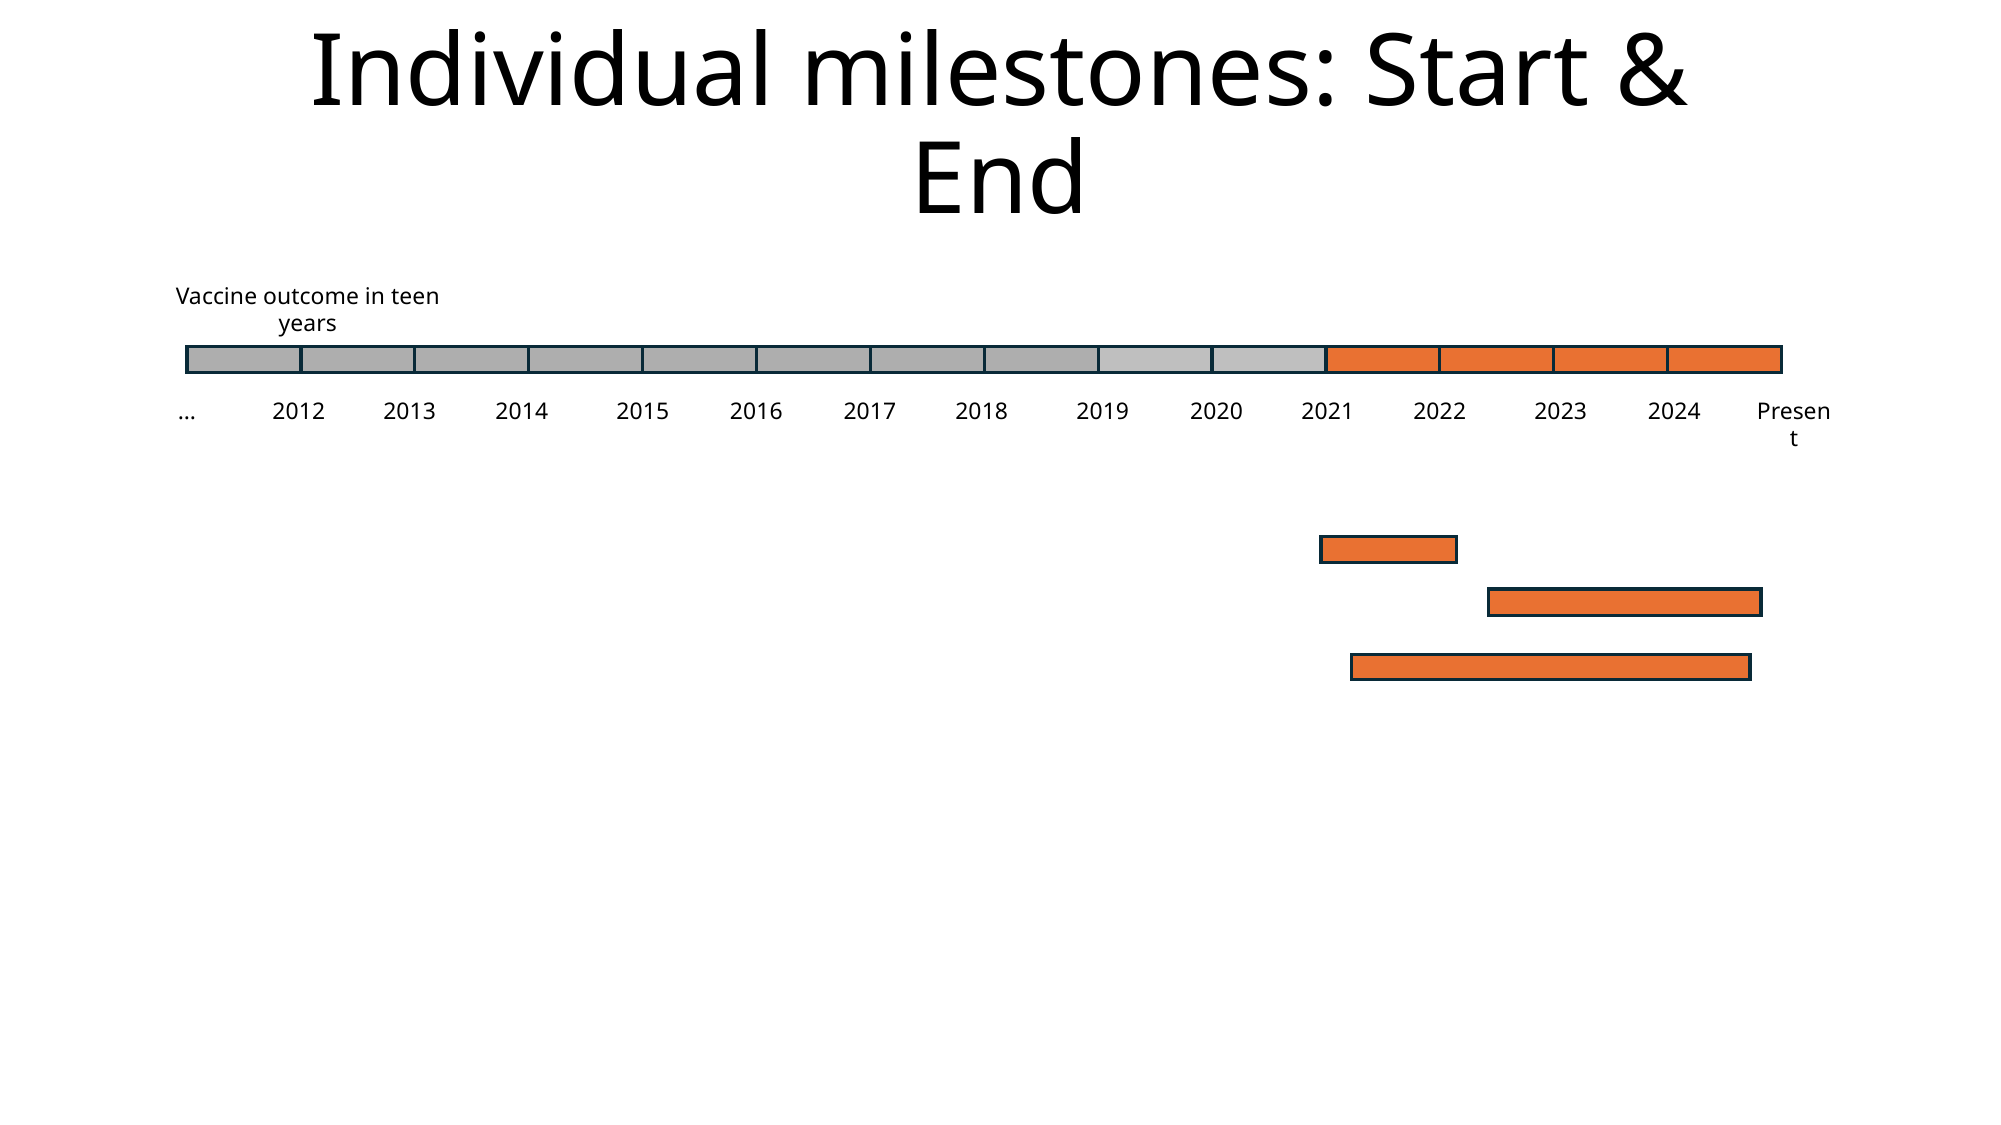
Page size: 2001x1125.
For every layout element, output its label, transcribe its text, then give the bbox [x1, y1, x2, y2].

text_box 2017 [819, 389, 921, 432]
text_box 2015 [592, 389, 693, 432]
text_box [641, 345, 755, 374]
text_box [1487, 587, 1763, 617]
text_box 2023 [1510, 389, 1611, 432]
text_box 2014 [471, 389, 572, 432]
text_box [1210, 345, 1324, 374]
text_box [1324, 345, 1438, 374]
text_box 2018 [931, 389, 1033, 432]
text_box [1666, 345, 1783, 374]
text_box 2016 [706, 389, 807, 432]
text_box [983, 345, 1097, 374]
text_box [413, 345, 527, 374]
text_box [869, 345, 983, 374]
text_box [1552, 345, 1666, 374]
text_box [1438, 345, 1552, 374]
text_box [299, 345, 413, 374]
text_box Vaccine outcome in teen years [136, 273, 479, 344]
text_box [755, 345, 869, 374]
text_box 2012 [248, 389, 350, 432]
text_box [1097, 345, 1210, 374]
text_box 2024 [1624, 389, 1725, 432]
text_box 2022 [1389, 389, 1490, 432]
title Individual milestones: Start & End [249, 106, 1750, 243]
text_box [527, 345, 641, 374]
text_box 2021 [1277, 389, 1378, 432]
text_box [1350, 653, 1752, 681]
text_box 2020 [1166, 389, 1267, 432]
text_box … [136, 389, 238, 432]
text_box 2013 [359, 389, 460, 432]
text_box [185, 345, 299, 374]
text_box Present [1737, 389, 1850, 459]
text_box 2019 [1052, 389, 1154, 432]
text_box [1319, 535, 1458, 564]
